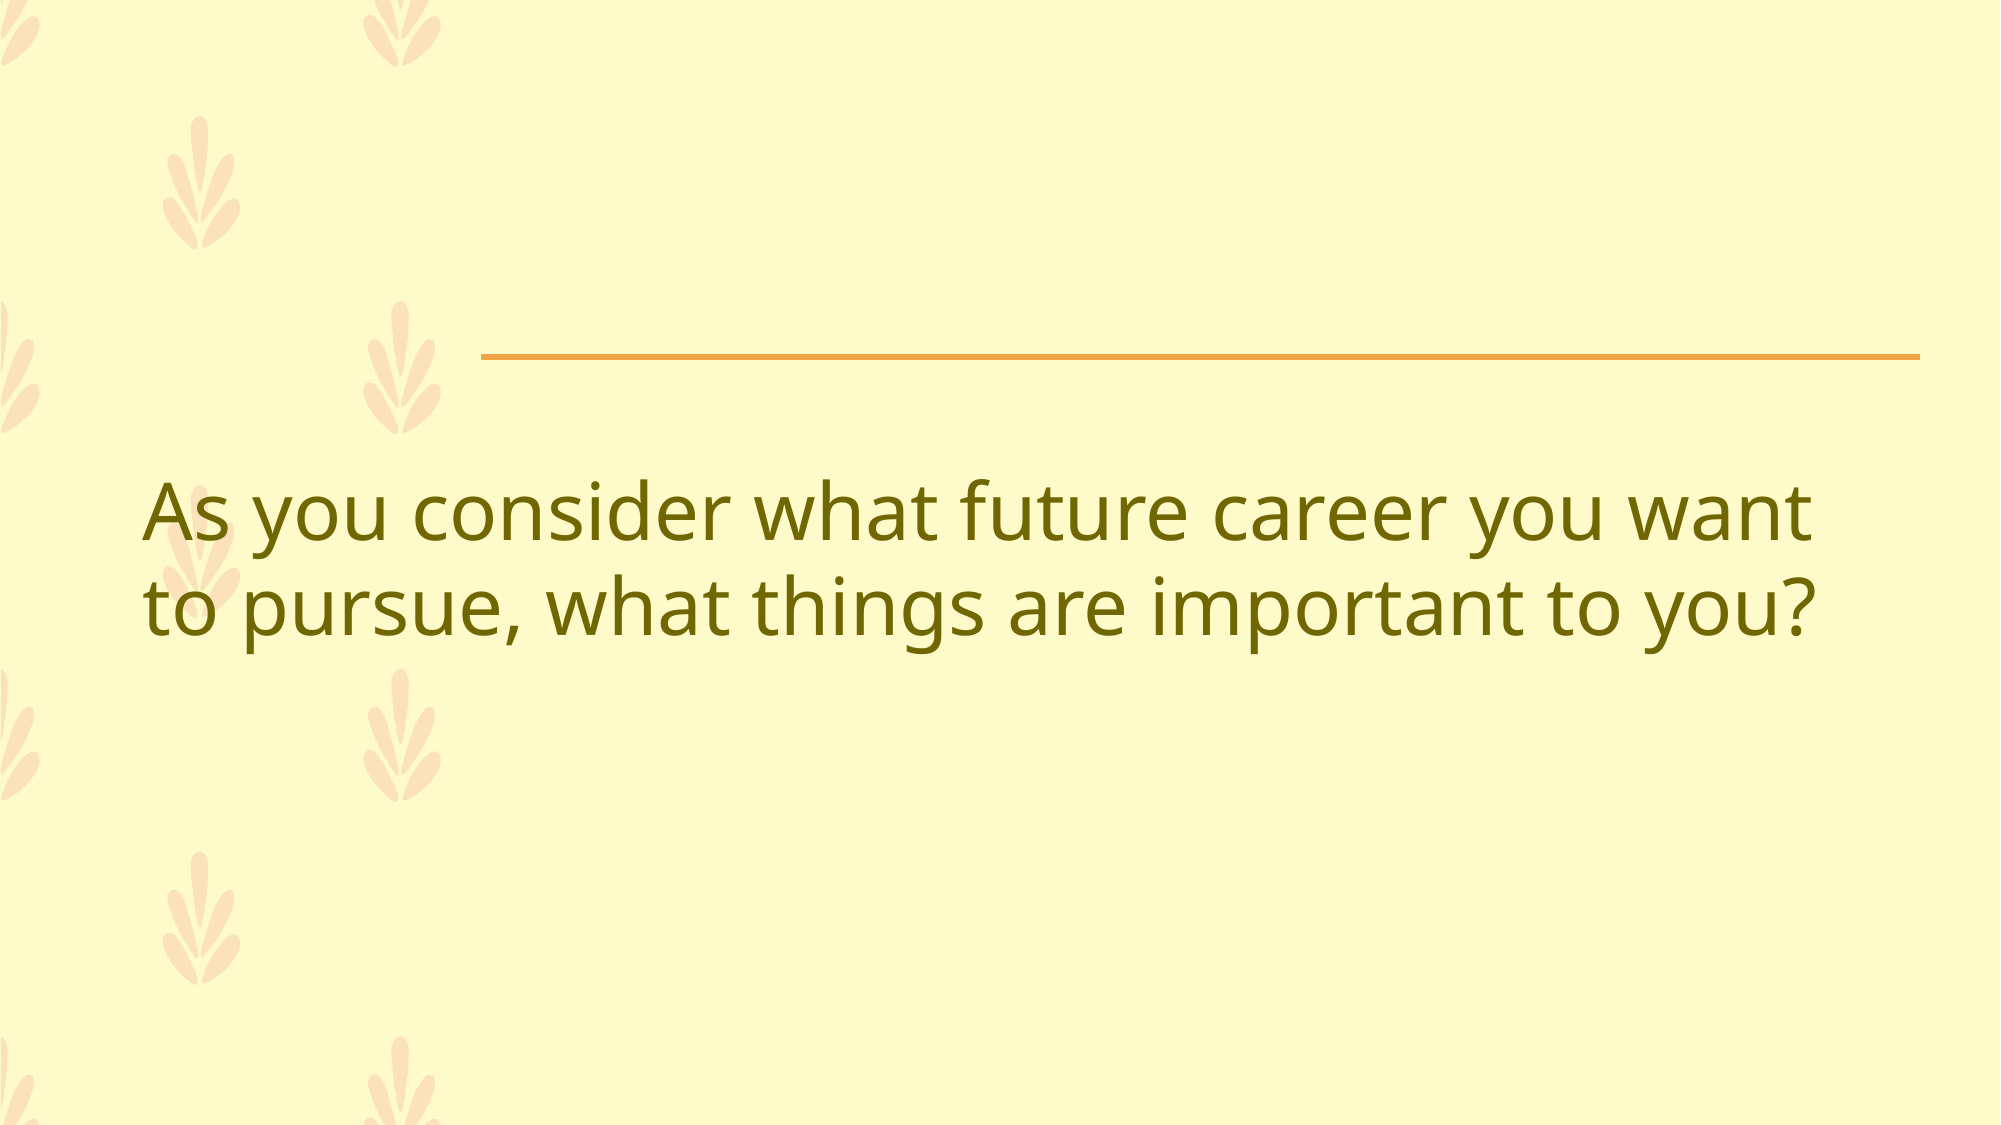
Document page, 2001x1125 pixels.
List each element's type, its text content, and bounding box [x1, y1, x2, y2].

title As you consider what future career you want to pursue, what things are important to you? [127, 457, 1853, 675]
